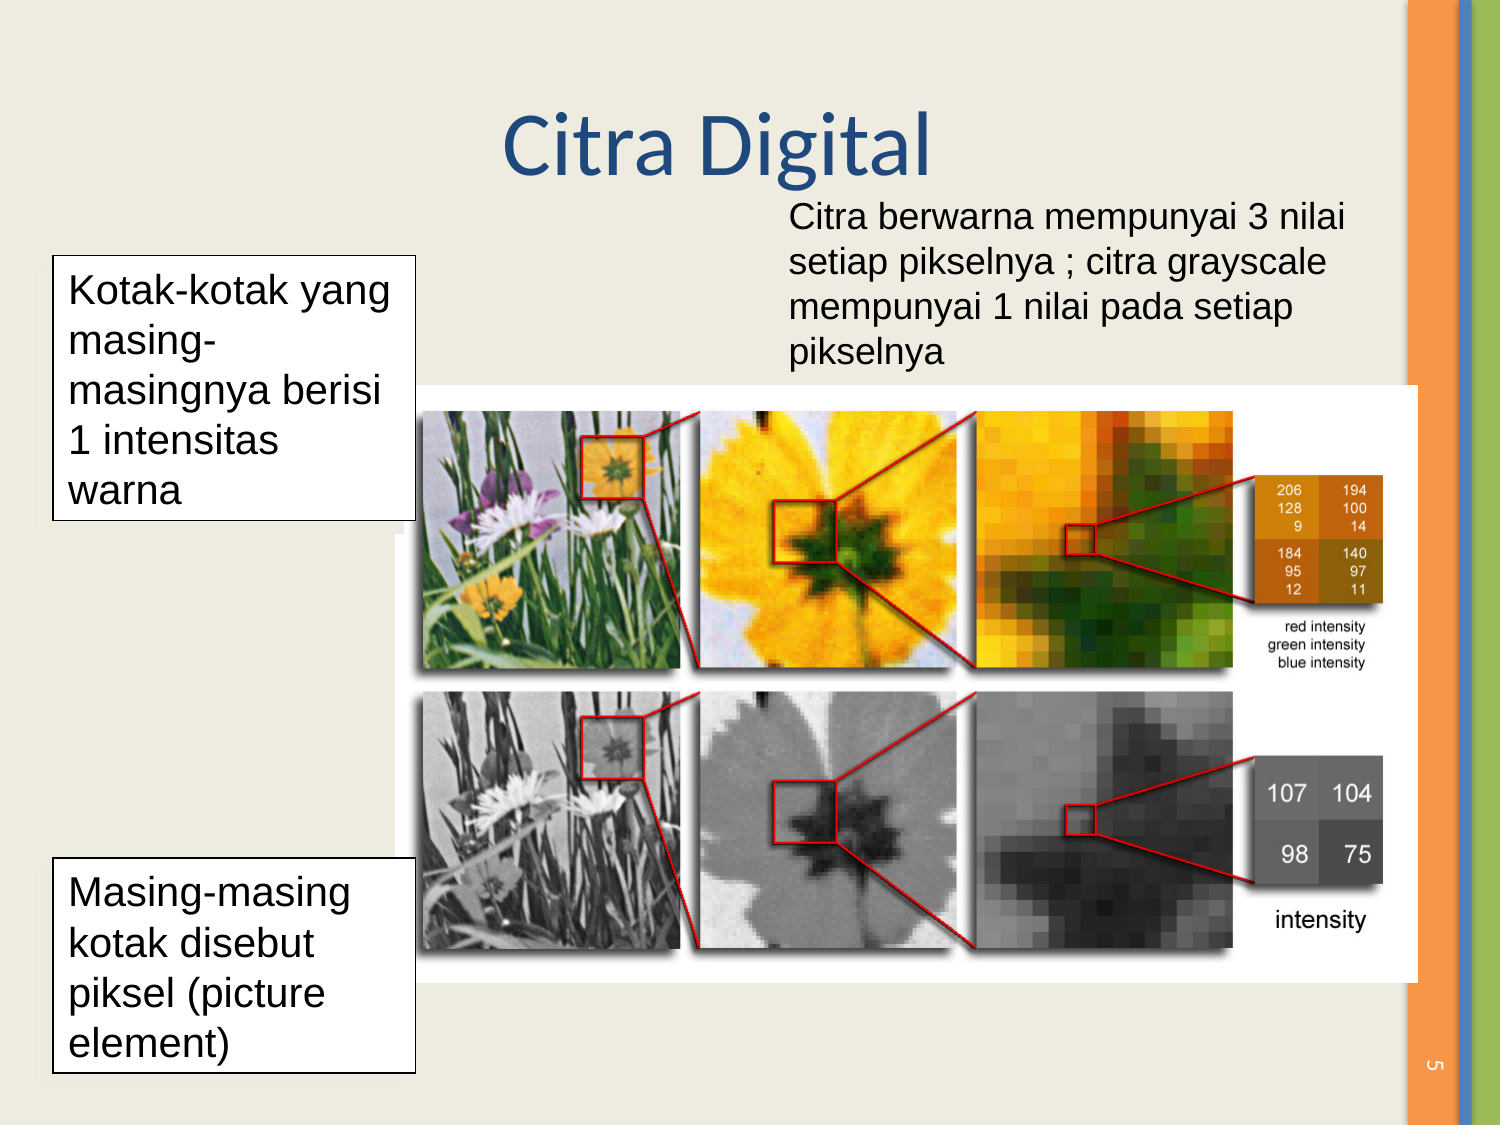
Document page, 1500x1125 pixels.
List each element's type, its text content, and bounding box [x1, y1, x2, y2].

slide_number 5 [1407, 928, 1468, 1088]
picture [395, 385, 1418, 983]
text_box Masing-masing kotak disebut piksel (picture element) [53, 857, 416, 1073]
text_box Kotak-kotak yang masing-masingnya berisi 1 intensitas warna [53, 255, 416, 521]
title Citra Digital [75, 45, 1363, 233]
text_box Citra berwarna mempunyai 3 nilai setiap pikselnya ; citra grayscale mempunyai 1 nilai pada setiap pikselnya [773, 184, 1412, 380]
